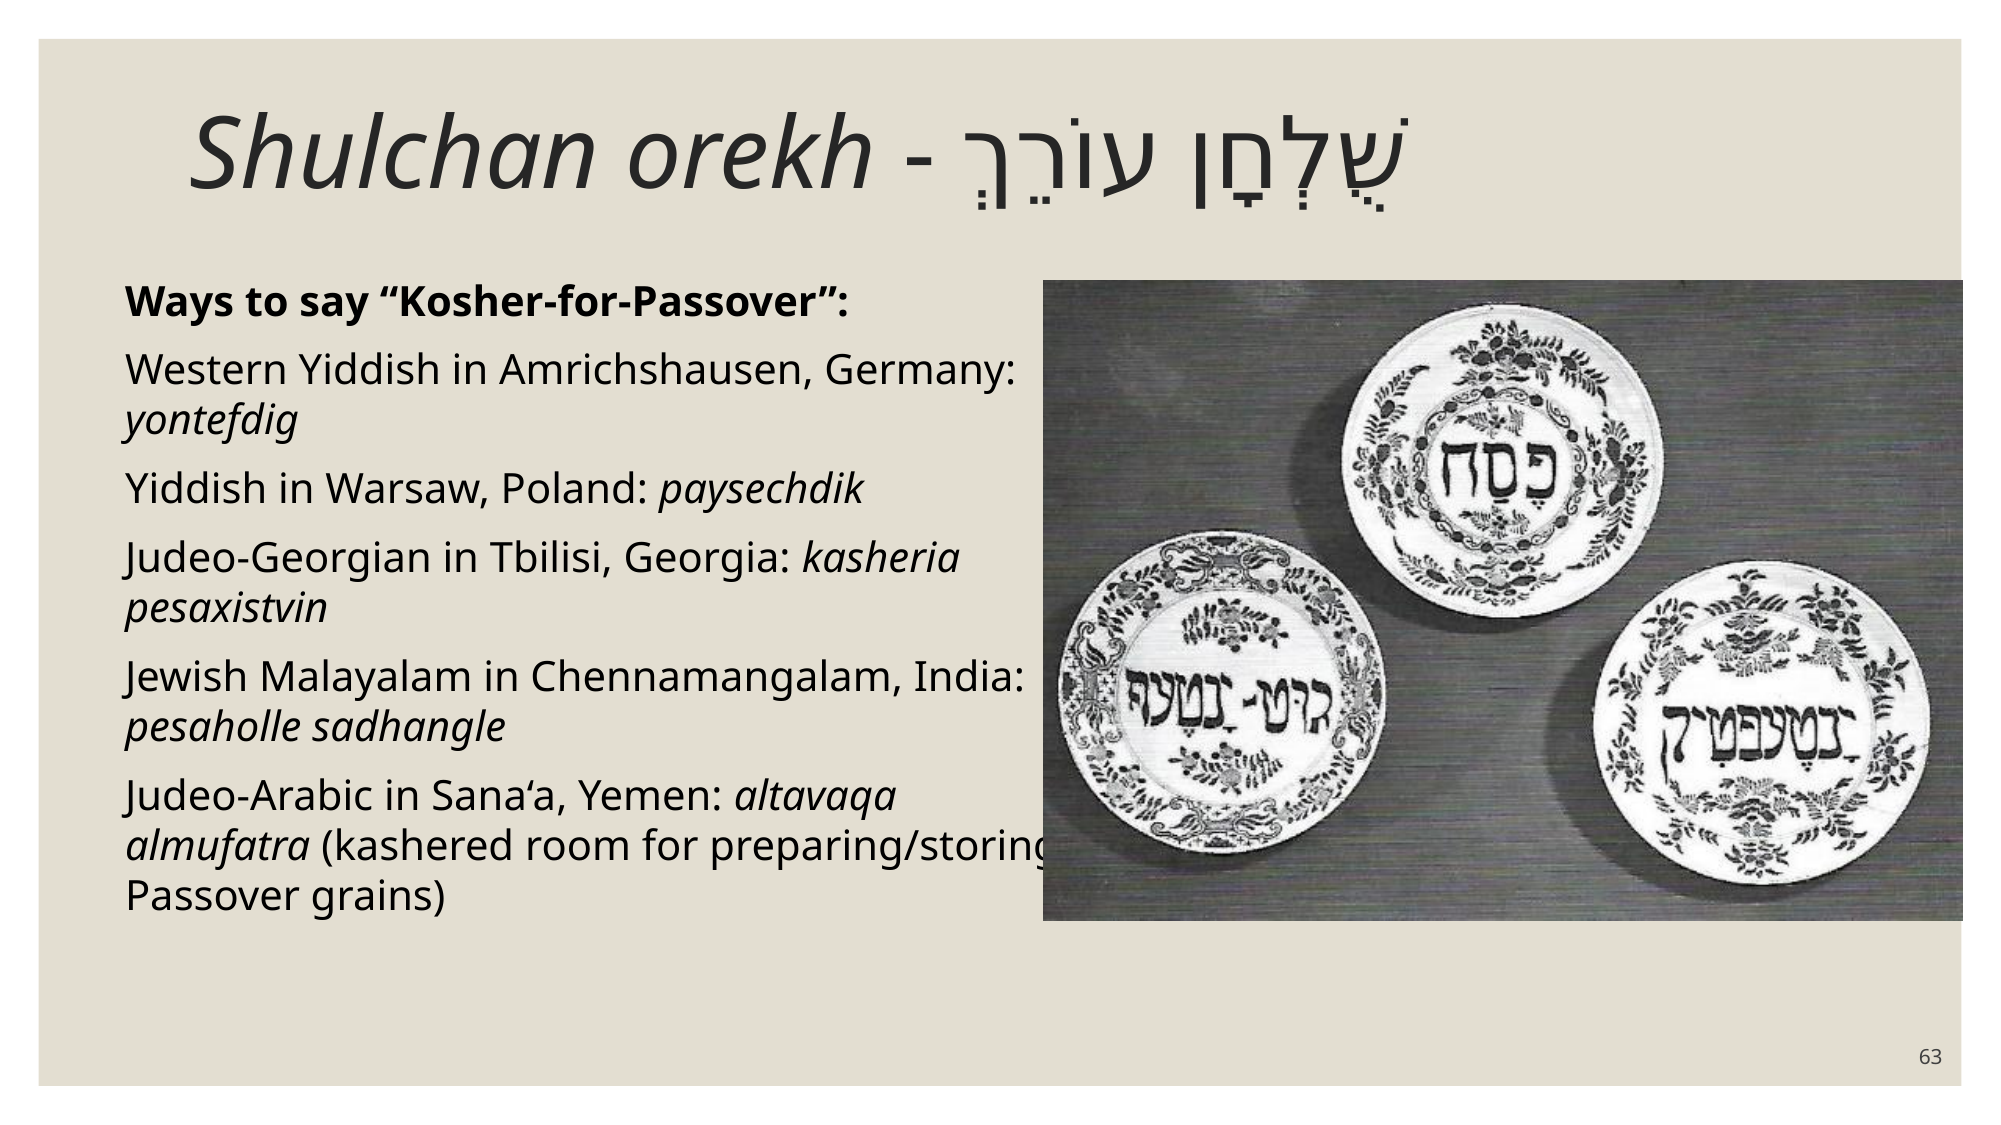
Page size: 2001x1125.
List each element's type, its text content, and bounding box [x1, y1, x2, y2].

list Ways to say “Kosher-for-Passover”: Western Yiddish in Amrichshausen, Germany: yontefdig Yiddish in Warsaw, Poland: paysechdik Judeo-Georgian in Tbilisi, Georgia: kasheria pesaxistvin Jewish Malayalam in Chennamangalam, India: pesaholle sadhangle Judeo-Arabic in Sana‘a, Yemen: altavaqa almufatra (kashered room for preparing/storing Passover grains) [109, 266, 1087, 971]
picture [1043, 280, 1963, 921]
title Shulchan orekh - שֻׁלְחָן עוֹרֵךְ [174, 43, 1900, 269]
slide_number 63 [1717, 1034, 1958, 1080]
